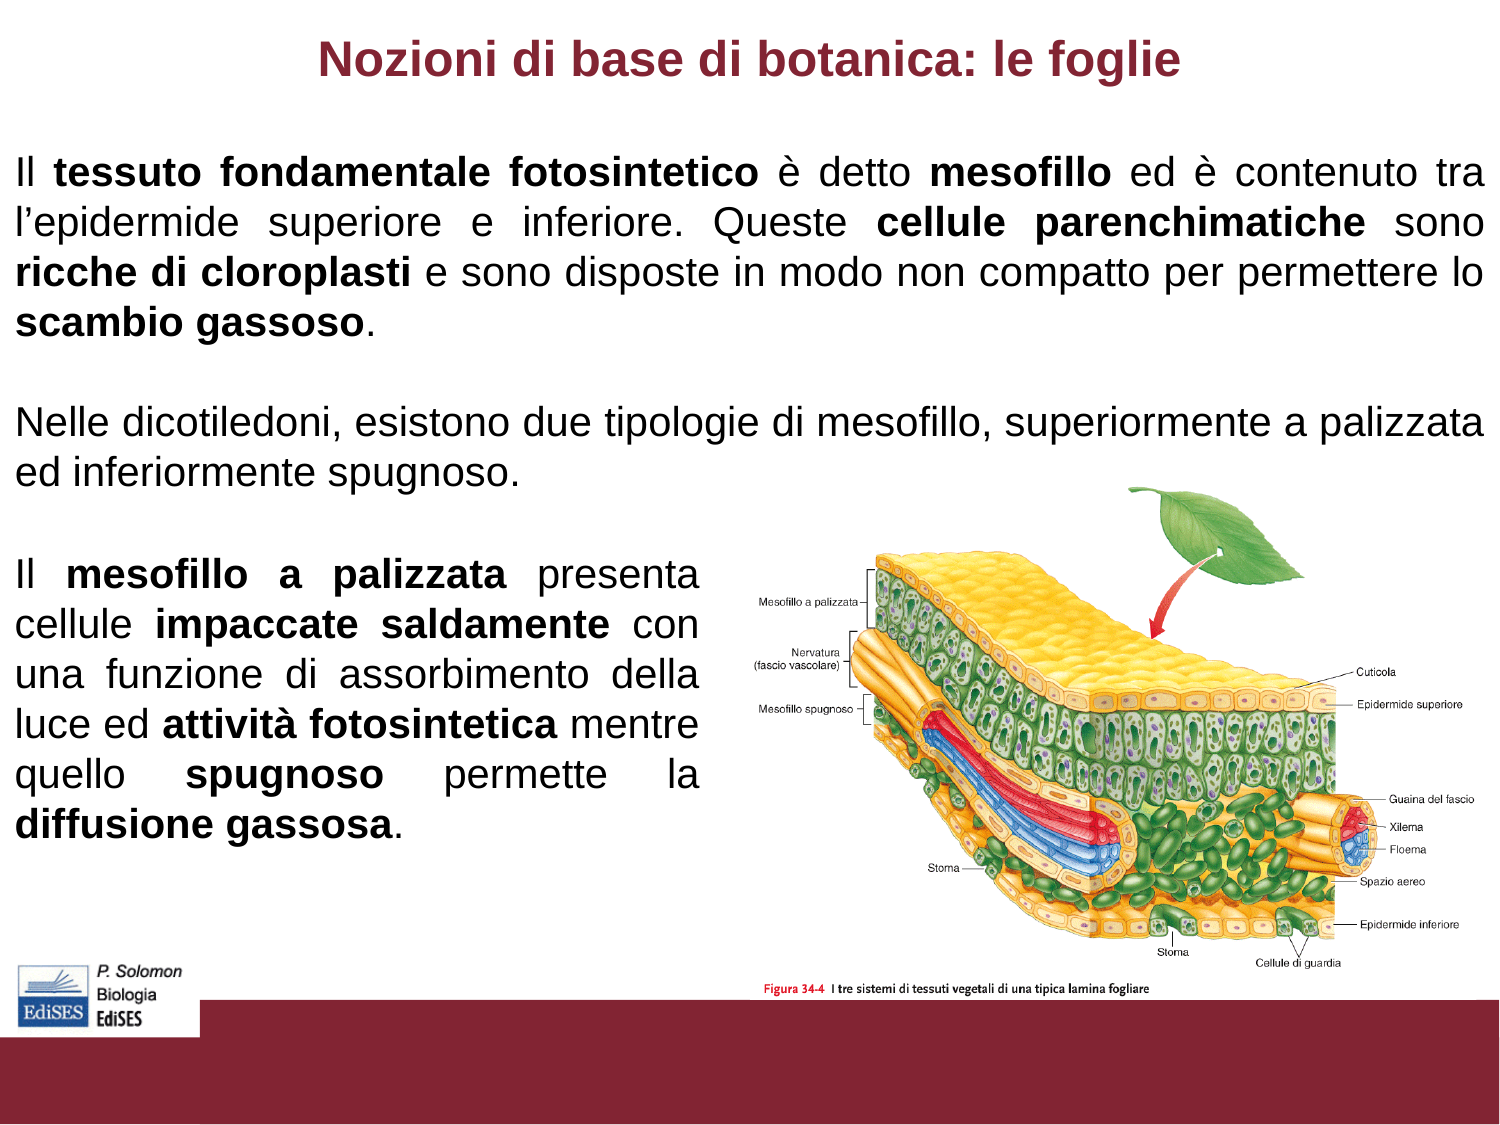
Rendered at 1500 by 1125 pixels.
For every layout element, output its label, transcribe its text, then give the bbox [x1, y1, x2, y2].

text_box Il mesofillo a palizzata presenta cellule impaccate saldamente con una funzione di assorbimento della luce ed attività fotosintetica mentre quello spugnoso permette la diffusione gassosa. [0, 539, 715, 855]
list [749, 485, 1477, 1000]
text_box Il tessuto fondamentale fotosintetico è detto mesofillo ed è contenuto tra l’epidermide superiore e inferiore. Queste cellule parenchimatiche sono ricche di cloroplasti e sono disposte in modo non compatto per permettere lo scambio gassoso. Nelle dicotiledoni, esistono due tipologie di mesofillo, superiormente a palizzata ed inferiormente spugnoso. [0, 137, 1500, 503]
picture [17, 963, 184, 1036]
text_box Nozioni di base di botanica: le foglie [295, 19, 1205, 90]
